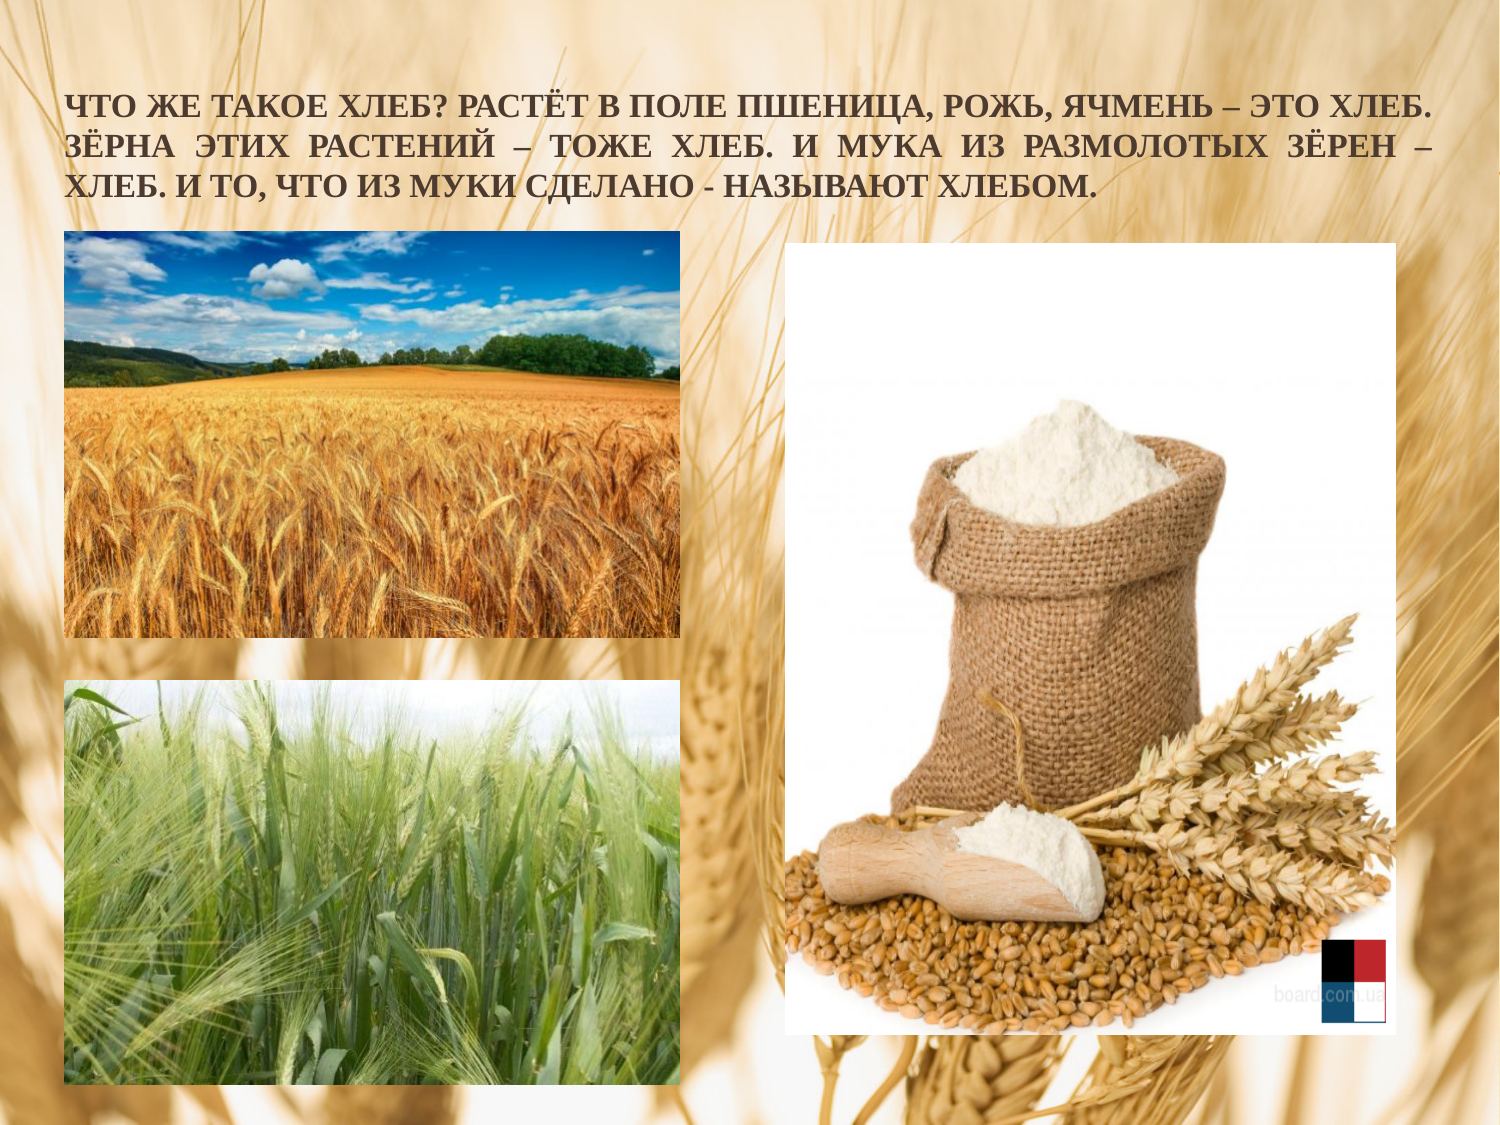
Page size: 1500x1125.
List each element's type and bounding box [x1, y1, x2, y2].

picture [0, 0, 1499, 1125]
list [64, 231, 680, 638]
list [64, 680, 680, 1085]
